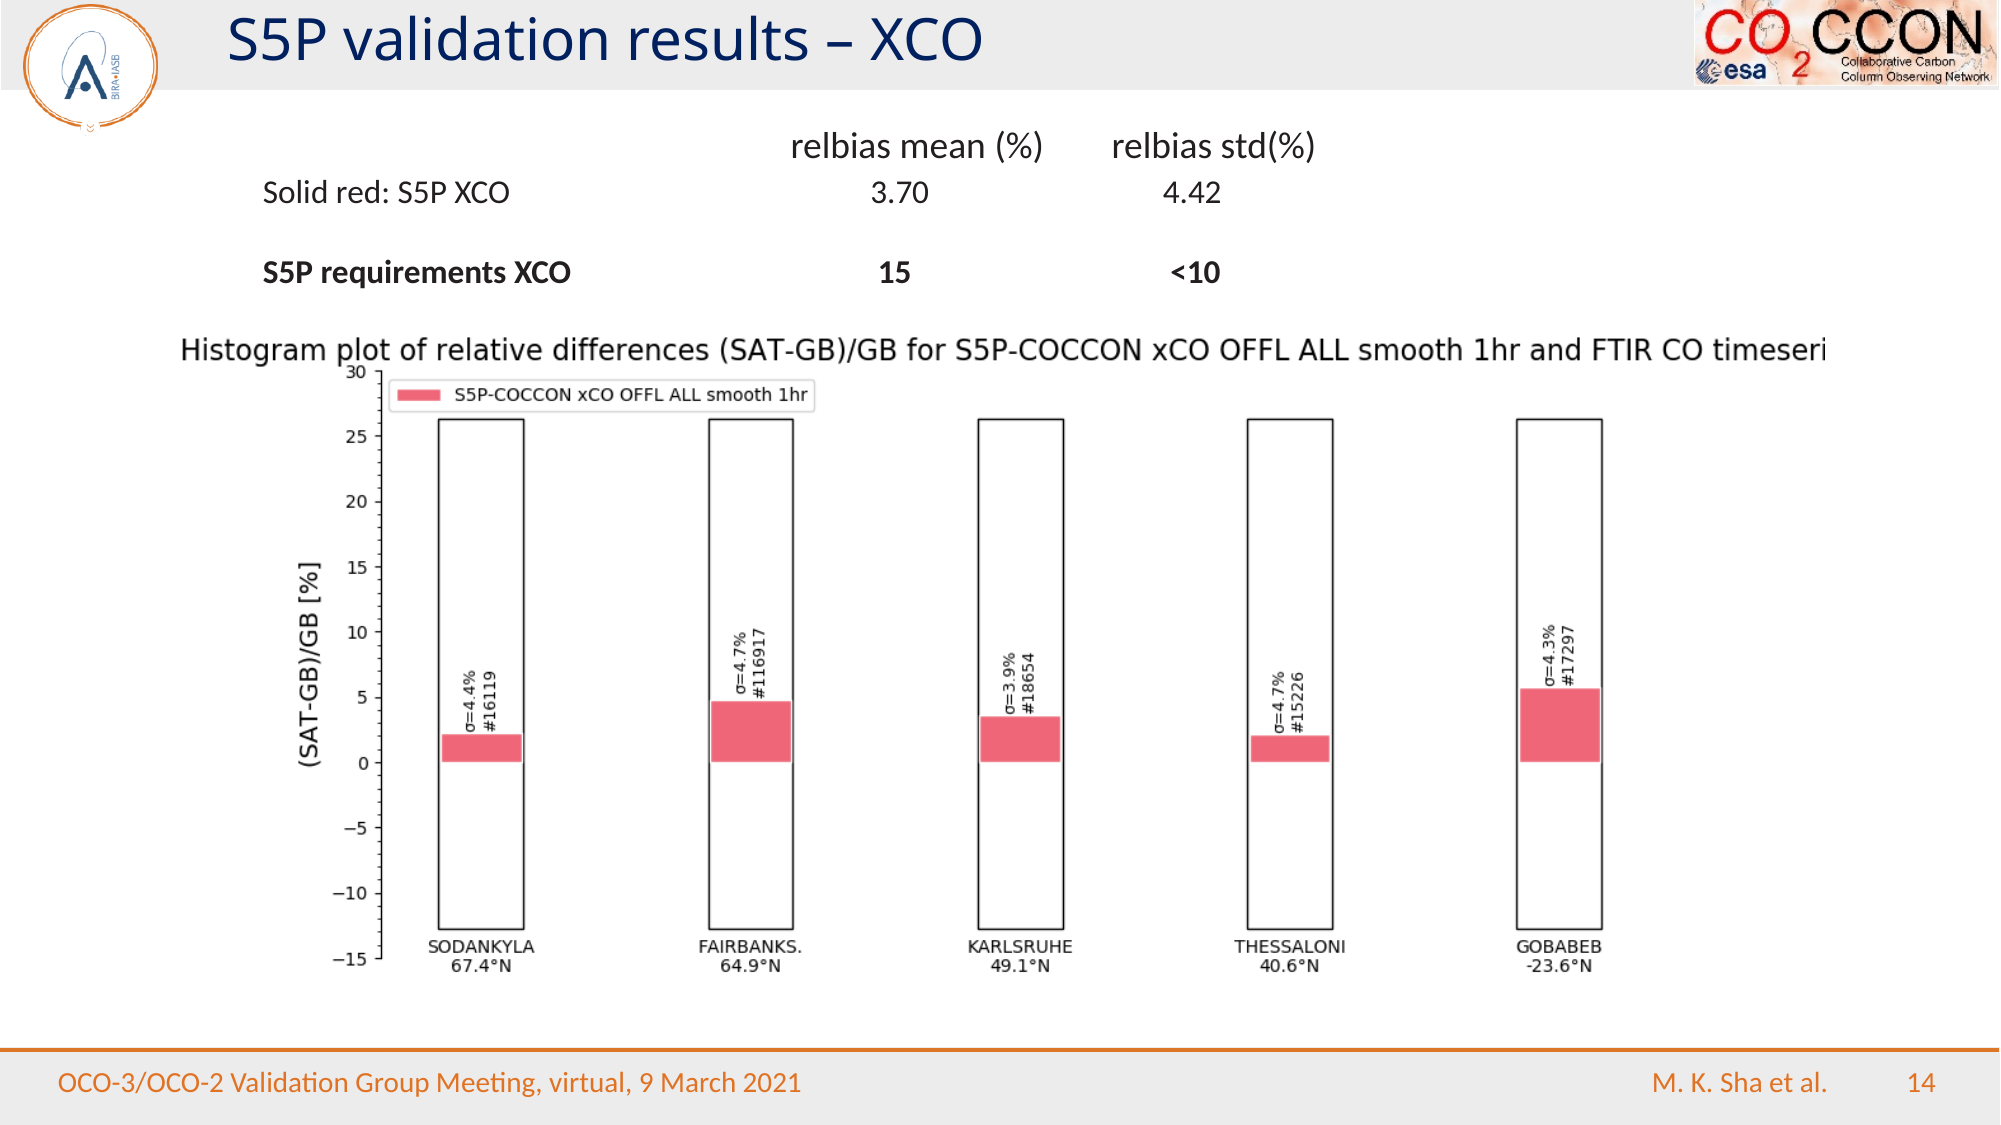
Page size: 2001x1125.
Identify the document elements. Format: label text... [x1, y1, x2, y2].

picture [174, 279, 1826, 1042]
text_box relbias mean (%) relbias std(%) [775, 114, 1332, 174]
picture [0, 1048, 1999, 1052]
picture [23, 4, 158, 136]
picture [1694, 0, 1999, 87]
text_box Solid red: S5P XCO 3.70 4.42 S5P requirements XCO 15 <10 [248, 162, 1824, 279]
title S5P validation results – XCO [212, 0, 1692, 76]
